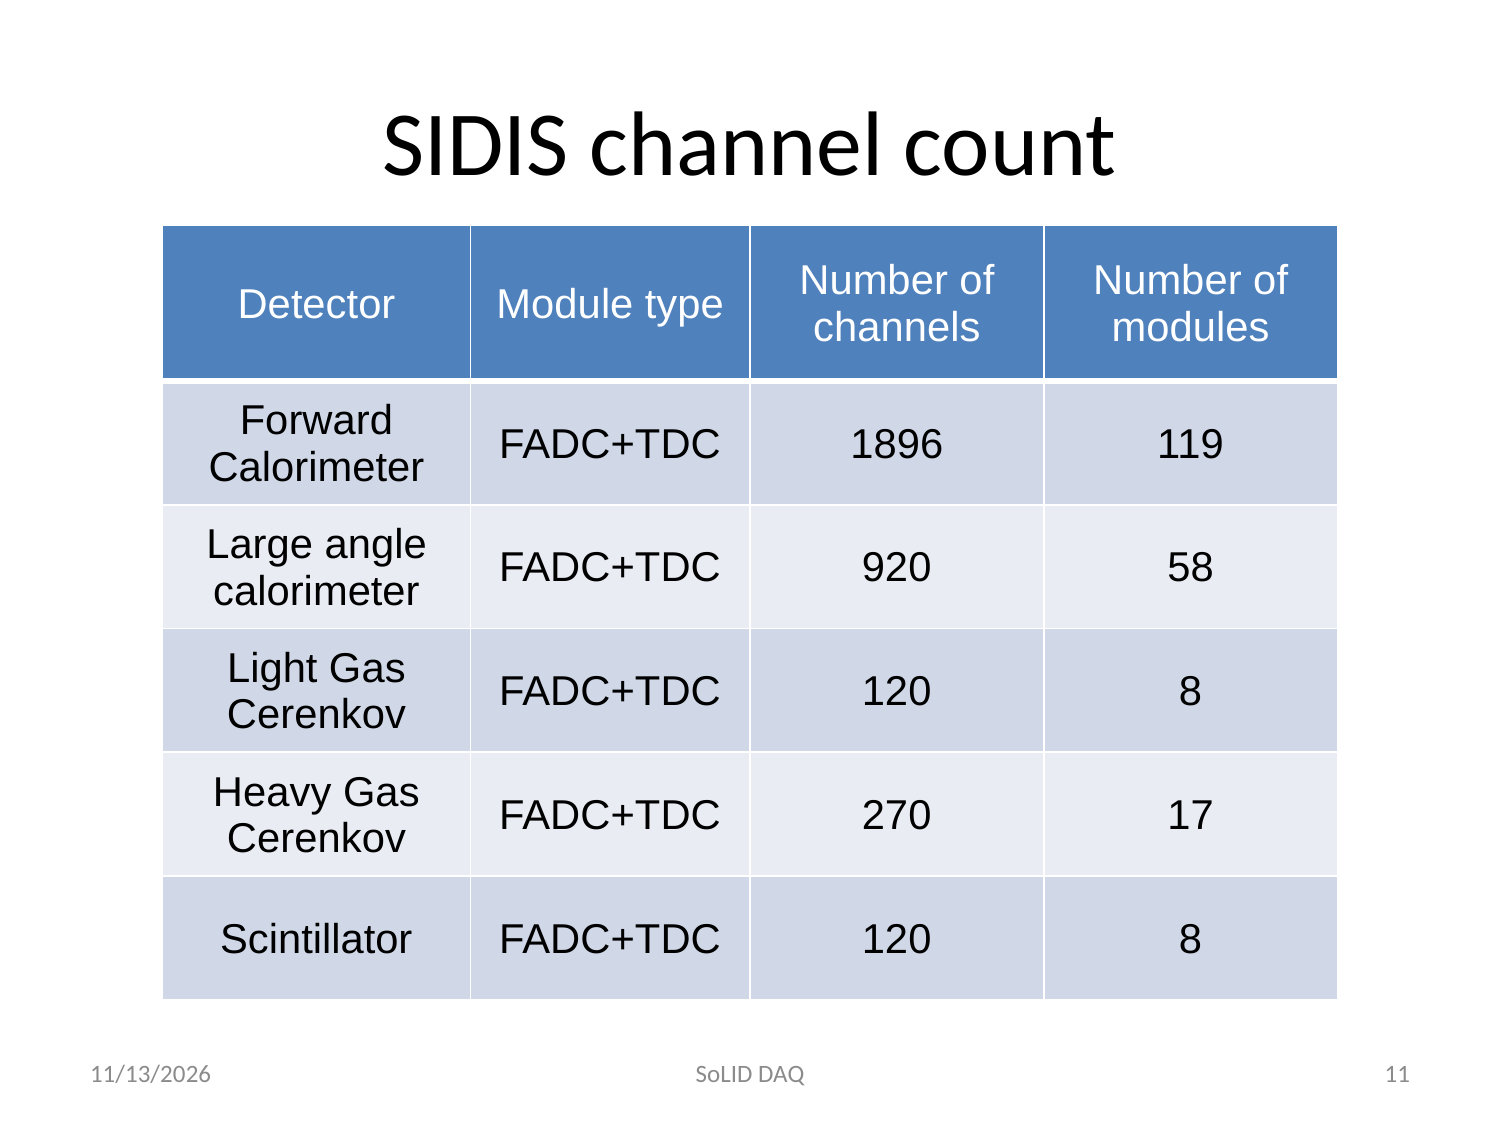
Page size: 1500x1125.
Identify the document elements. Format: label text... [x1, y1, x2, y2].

table_header Module type [471, 226, 749, 378]
table_cell 8 [1045, 877, 1337, 999]
table_cell Forward Calorimeter [163, 384, 470, 504]
table_cell Large angle calorimeter [163, 506, 470, 628]
table_cell 1896 [751, 384, 1043, 504]
table_cell 270 [751, 753, 1043, 875]
table_cell 119 [1045, 384, 1337, 504]
footer SoLID DAQ [512, 1042, 988, 1103]
table_cell FADC+TDC [471, 877, 749, 999]
table_cell FADC+TDC [471, 384, 749, 504]
table_header Number of channels [751, 226, 1043, 378]
table_cell 120 [751, 877, 1043, 999]
table_header Number of modules [1045, 226, 1337, 378]
table_cell 17 [1045, 753, 1337, 875]
table_cell 58 [1045, 506, 1337, 628]
table_header Detector [163, 226, 470, 378]
table_cell Heavy Gas Cerenkov [163, 753, 470, 875]
table_cell FADC+TDC [471, 629, 749, 751]
table_cell FADC+TDC [471, 753, 749, 875]
table_cell 920 [751, 506, 1043, 628]
table_cell 120 [751, 629, 1043, 751]
table_cell Light Gas Cerenkov [163, 629, 470, 751]
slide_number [75, 1042, 425, 1103]
slide_number 11 [1074, 1042, 1425, 1103]
table_cell Scintillator [163, 877, 470, 999]
title SIDIS channel count [75, 45, 1425, 233]
table_cell FADC+TDC [471, 506, 749, 628]
table_cell 8 [1045, 629, 1337, 751]
